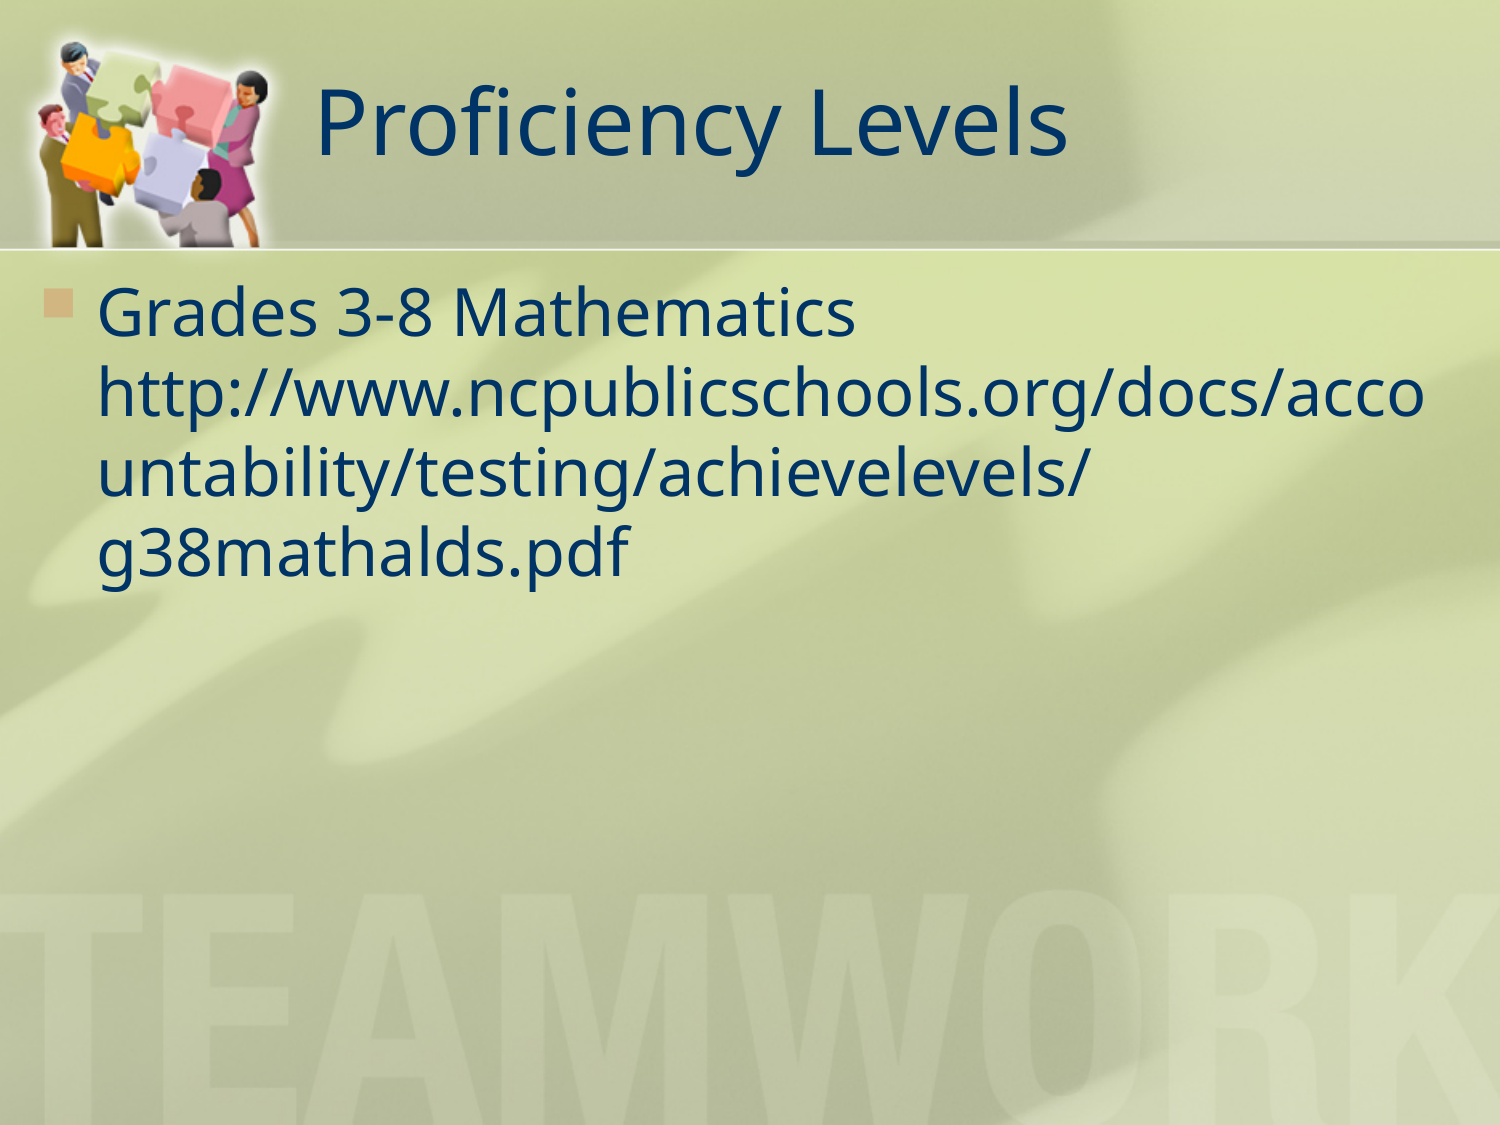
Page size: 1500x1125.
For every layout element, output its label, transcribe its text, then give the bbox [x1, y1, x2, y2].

title Proficiency Levels [298, 24, 1476, 213]
picture [0, 0, 1500, 1125]
list Grades 3-8 Mathematics http://www.ncpublicschools.org/docs/accountability/testing/achievelevels/g38mathalds.pdf [24, 262, 1476, 1101]
